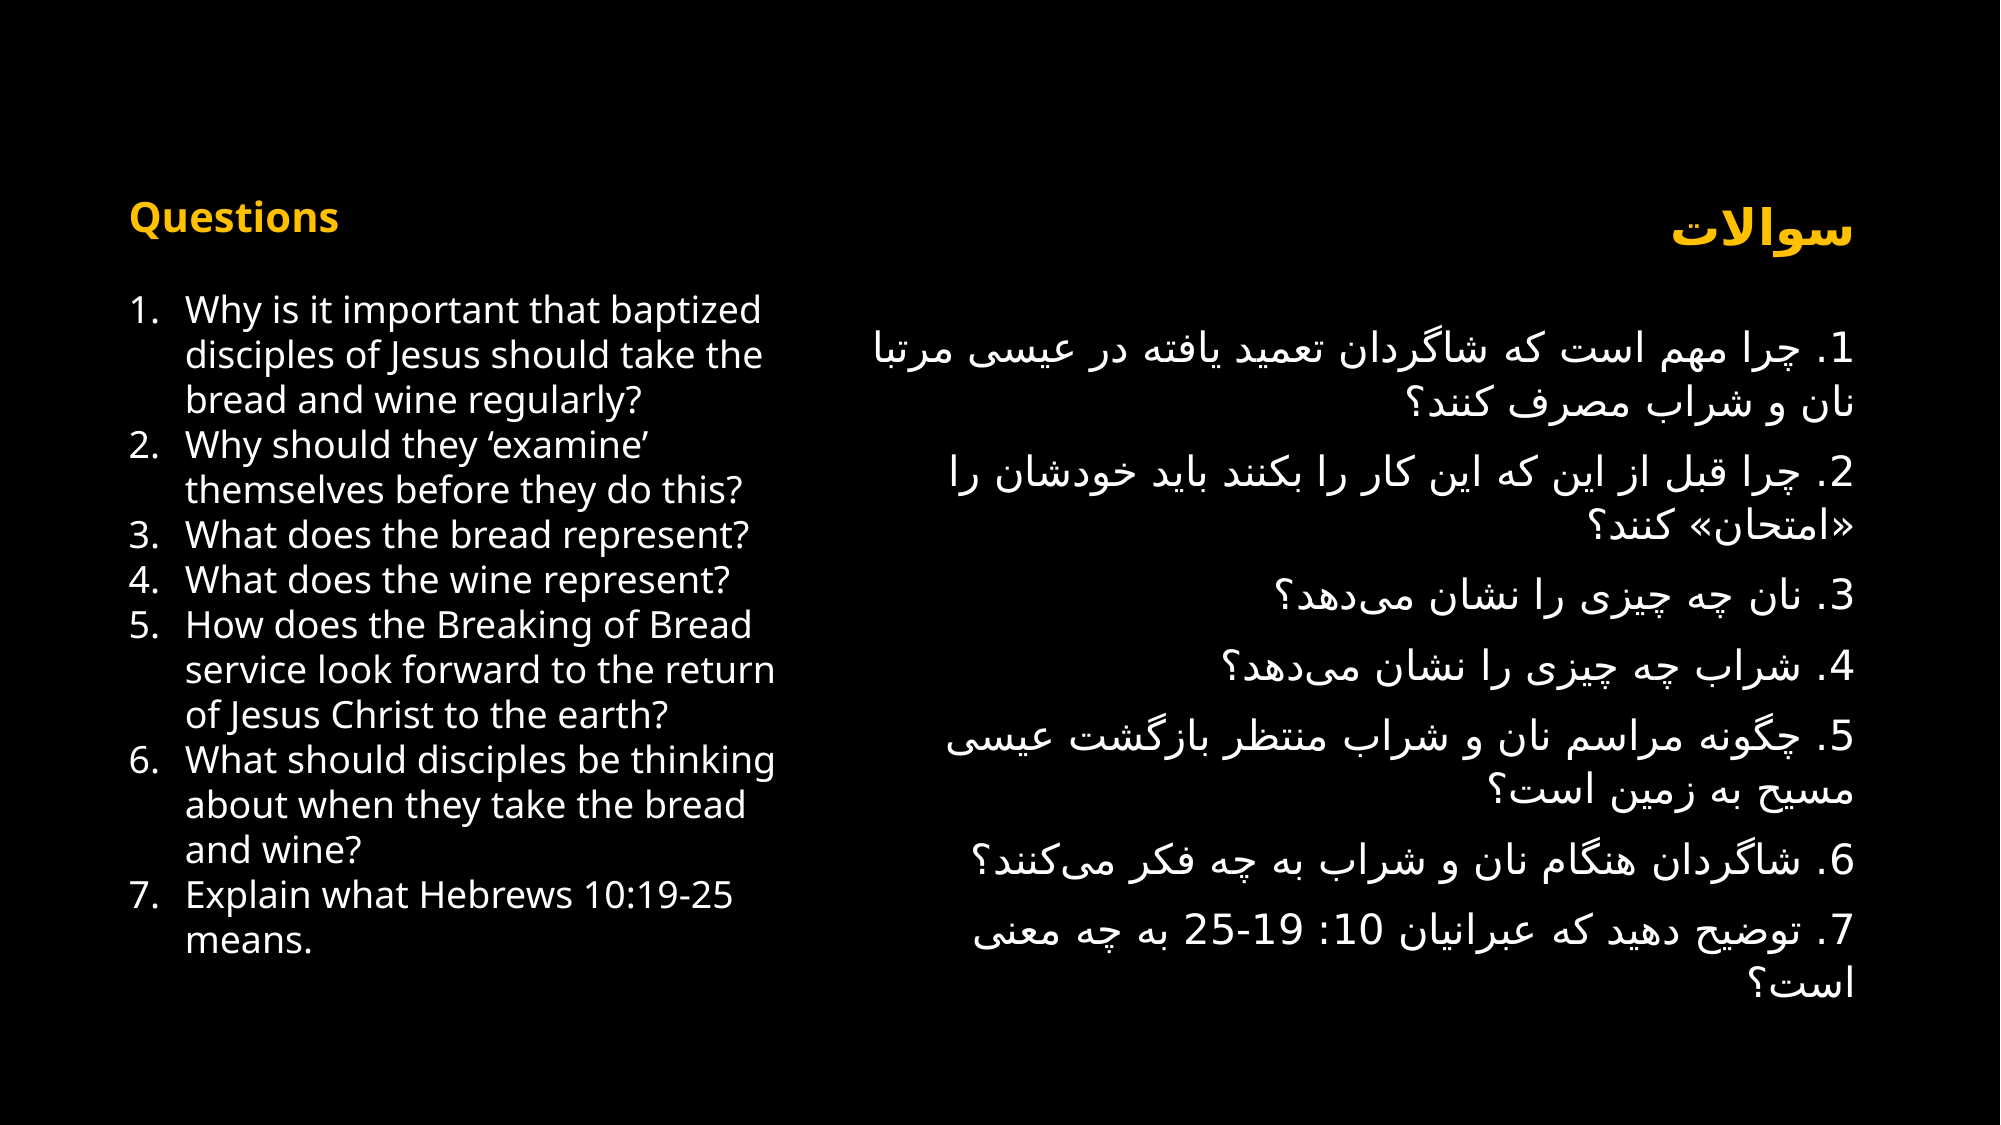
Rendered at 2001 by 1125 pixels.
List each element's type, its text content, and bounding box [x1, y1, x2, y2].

text_box سوالات 1. چرا مهم است كه شاگردان تعمید یافته در عیسی مرتبا نان و شراب مصرف كنند؟ 2. چرا قبل از این که این کار را بکنند باید خودشان را «امتحان» کنند؟ 3. نان چه چیزی را نشان می‌دهد؟ 4. شراب چه چیزی را نشان می‌دهد؟ 5. چگونه مراسم نان و شراب منتظر بازگشت عیسی مسیح به زمین است؟ 6. شاگردان هنگام نان و شراب به چه فکر می‌کنند؟ 7. توضیح دهید که عبرانیان 10: 19-25 به چه معنی است؟ [844, 183, 1871, 1014]
text_box Questions Why is it important that baptized disciples of Jesus should take the bread and wine regularly? Why should they ‘examine’ themselves before they do this? What does the bread represent? What does the wine represent? How does the Breaking of Bread service look forward to the return of Jesus Christ to the earth? What should disciples be thinking about when they take the bread and wine? Explain what Hebrews 10:19-25 means. [113, 183, 816, 969]
